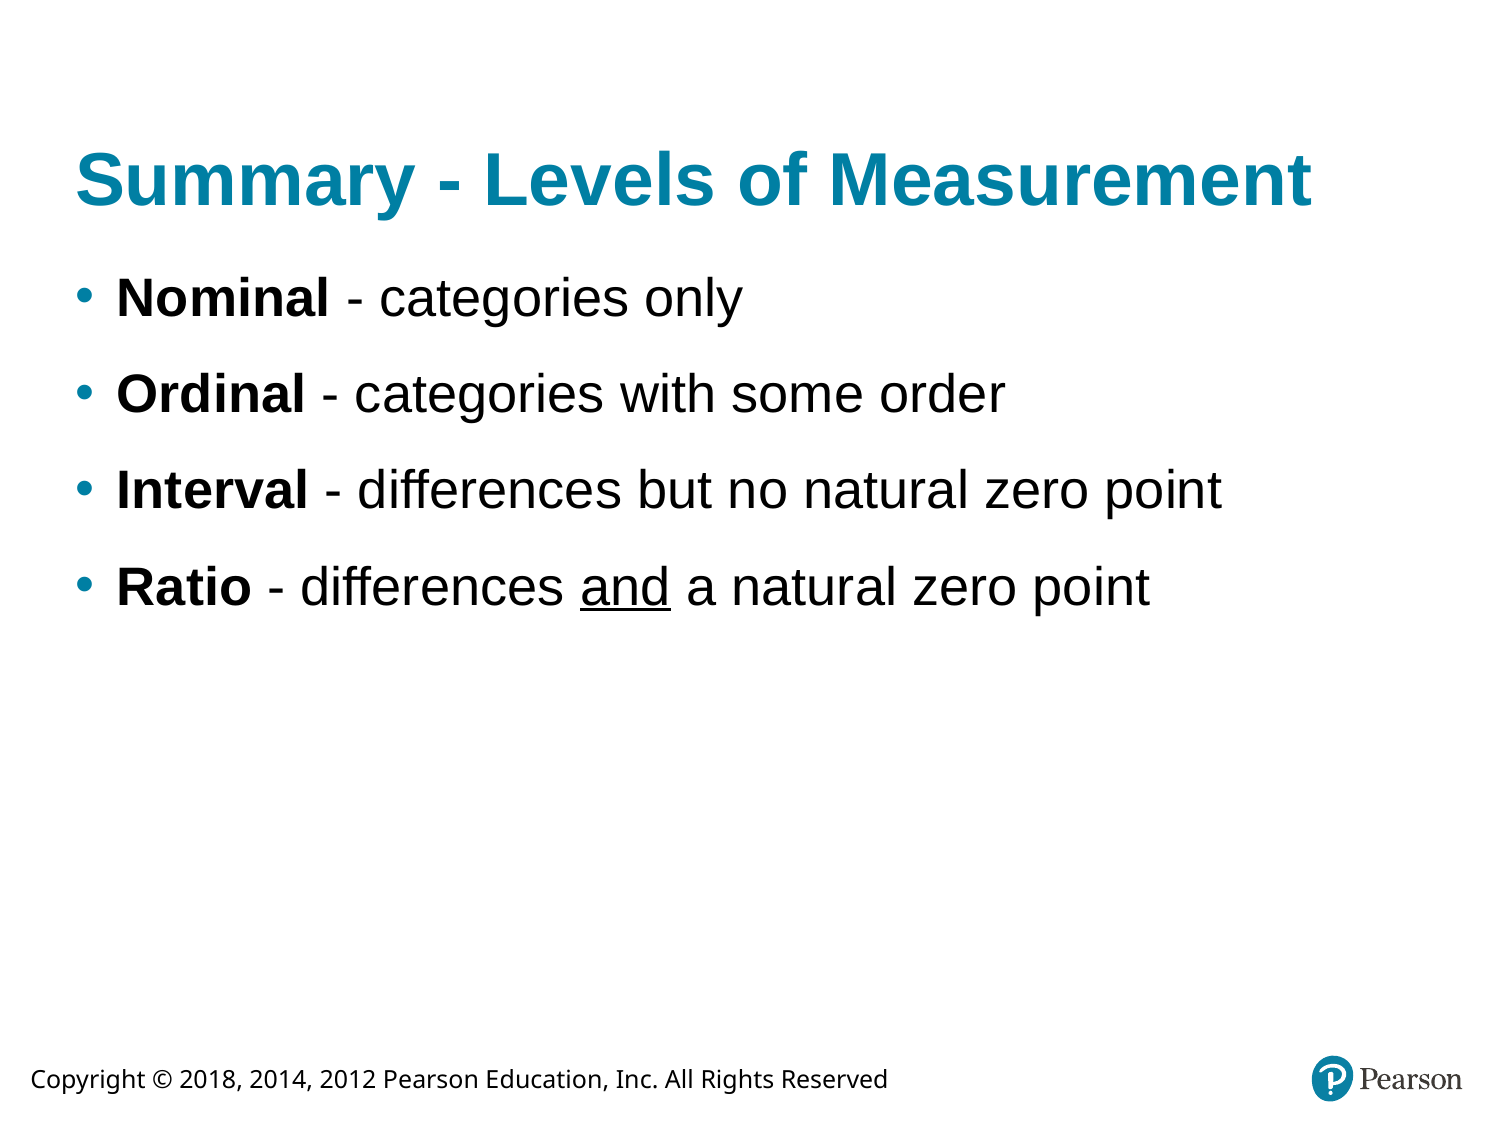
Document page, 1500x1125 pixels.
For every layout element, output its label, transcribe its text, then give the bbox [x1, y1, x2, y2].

list Nominal - categories only Ordinal - categories with some order Interval - differences but no natural zero point Ratio - differences and a natural zero point [75, 262, 1425, 1005]
title Summary - Levels of Measurement [75, 41, 1425, 222]
